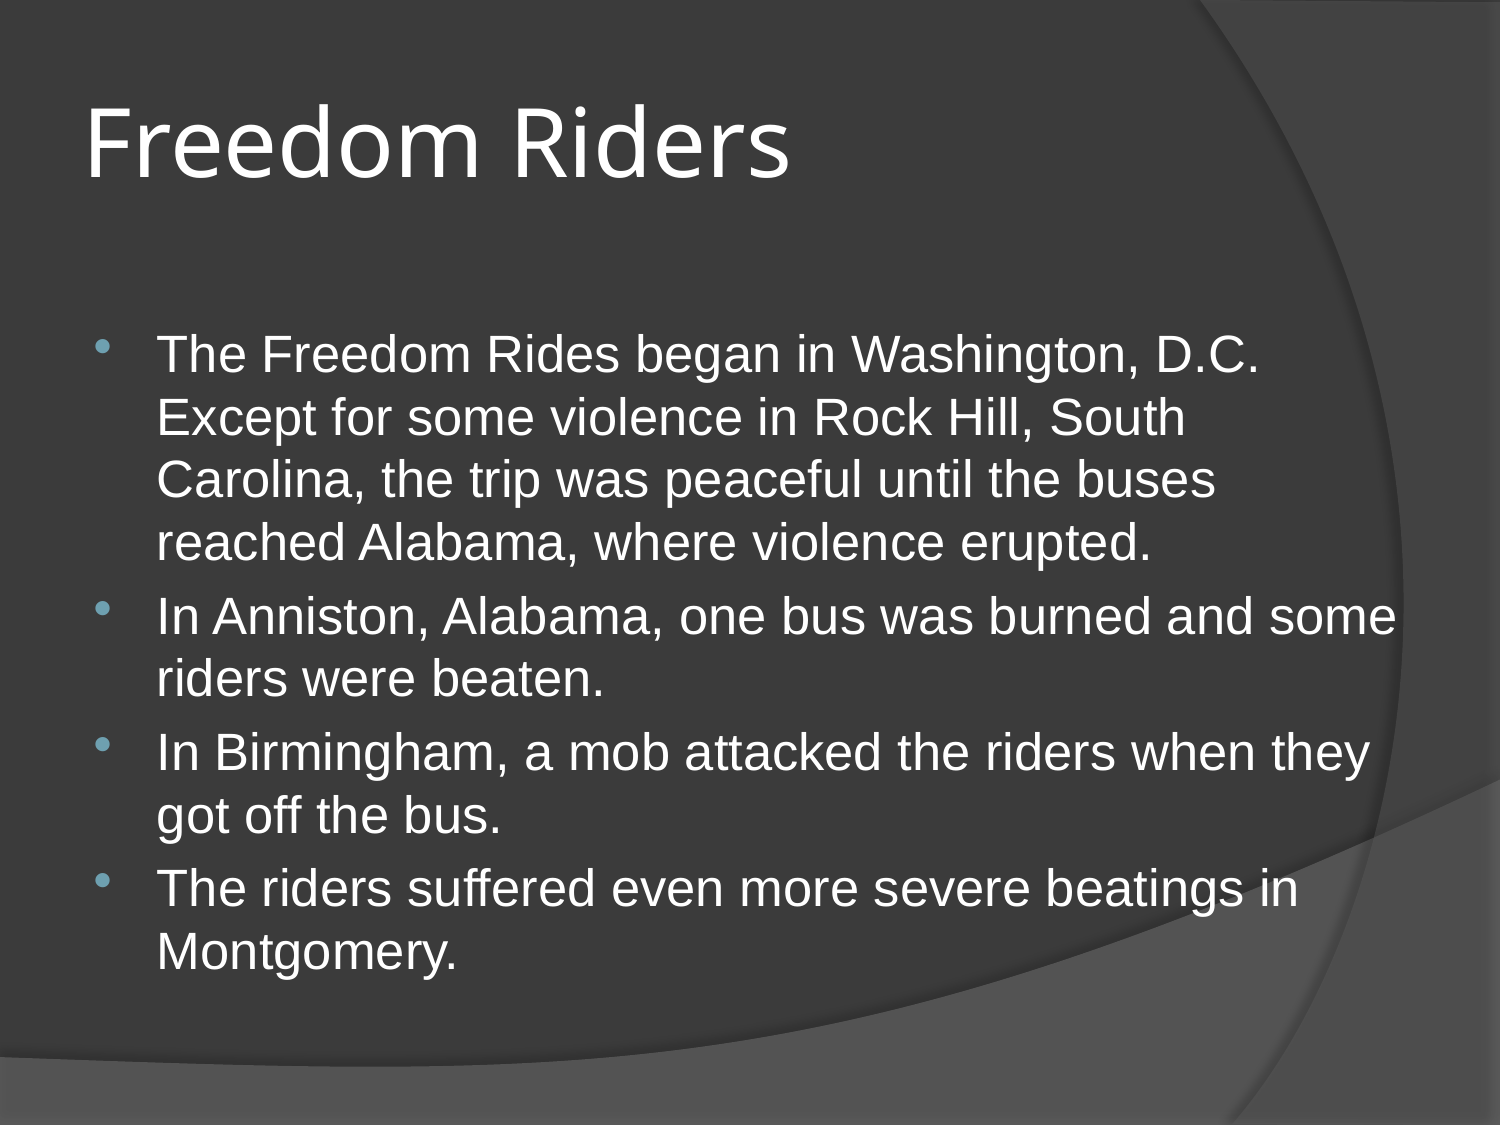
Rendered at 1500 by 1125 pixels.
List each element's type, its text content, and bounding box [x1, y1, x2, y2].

title Freedom Riders [75, 45, 1300, 233]
list The Freedom Rides began in Washington, D.C. Except for some violence in Rock Hill, South Carolina, the trip was peaceful until the buses reached Alabama, where violence erupted. In Anniston, Alabama, one bus was burned and some riders were beaten. In Birmingham, a mob attacked the riders when they got off the bus. The riders suffered even more severe beatings in Montgomery. [75, 312, 1422, 988]
